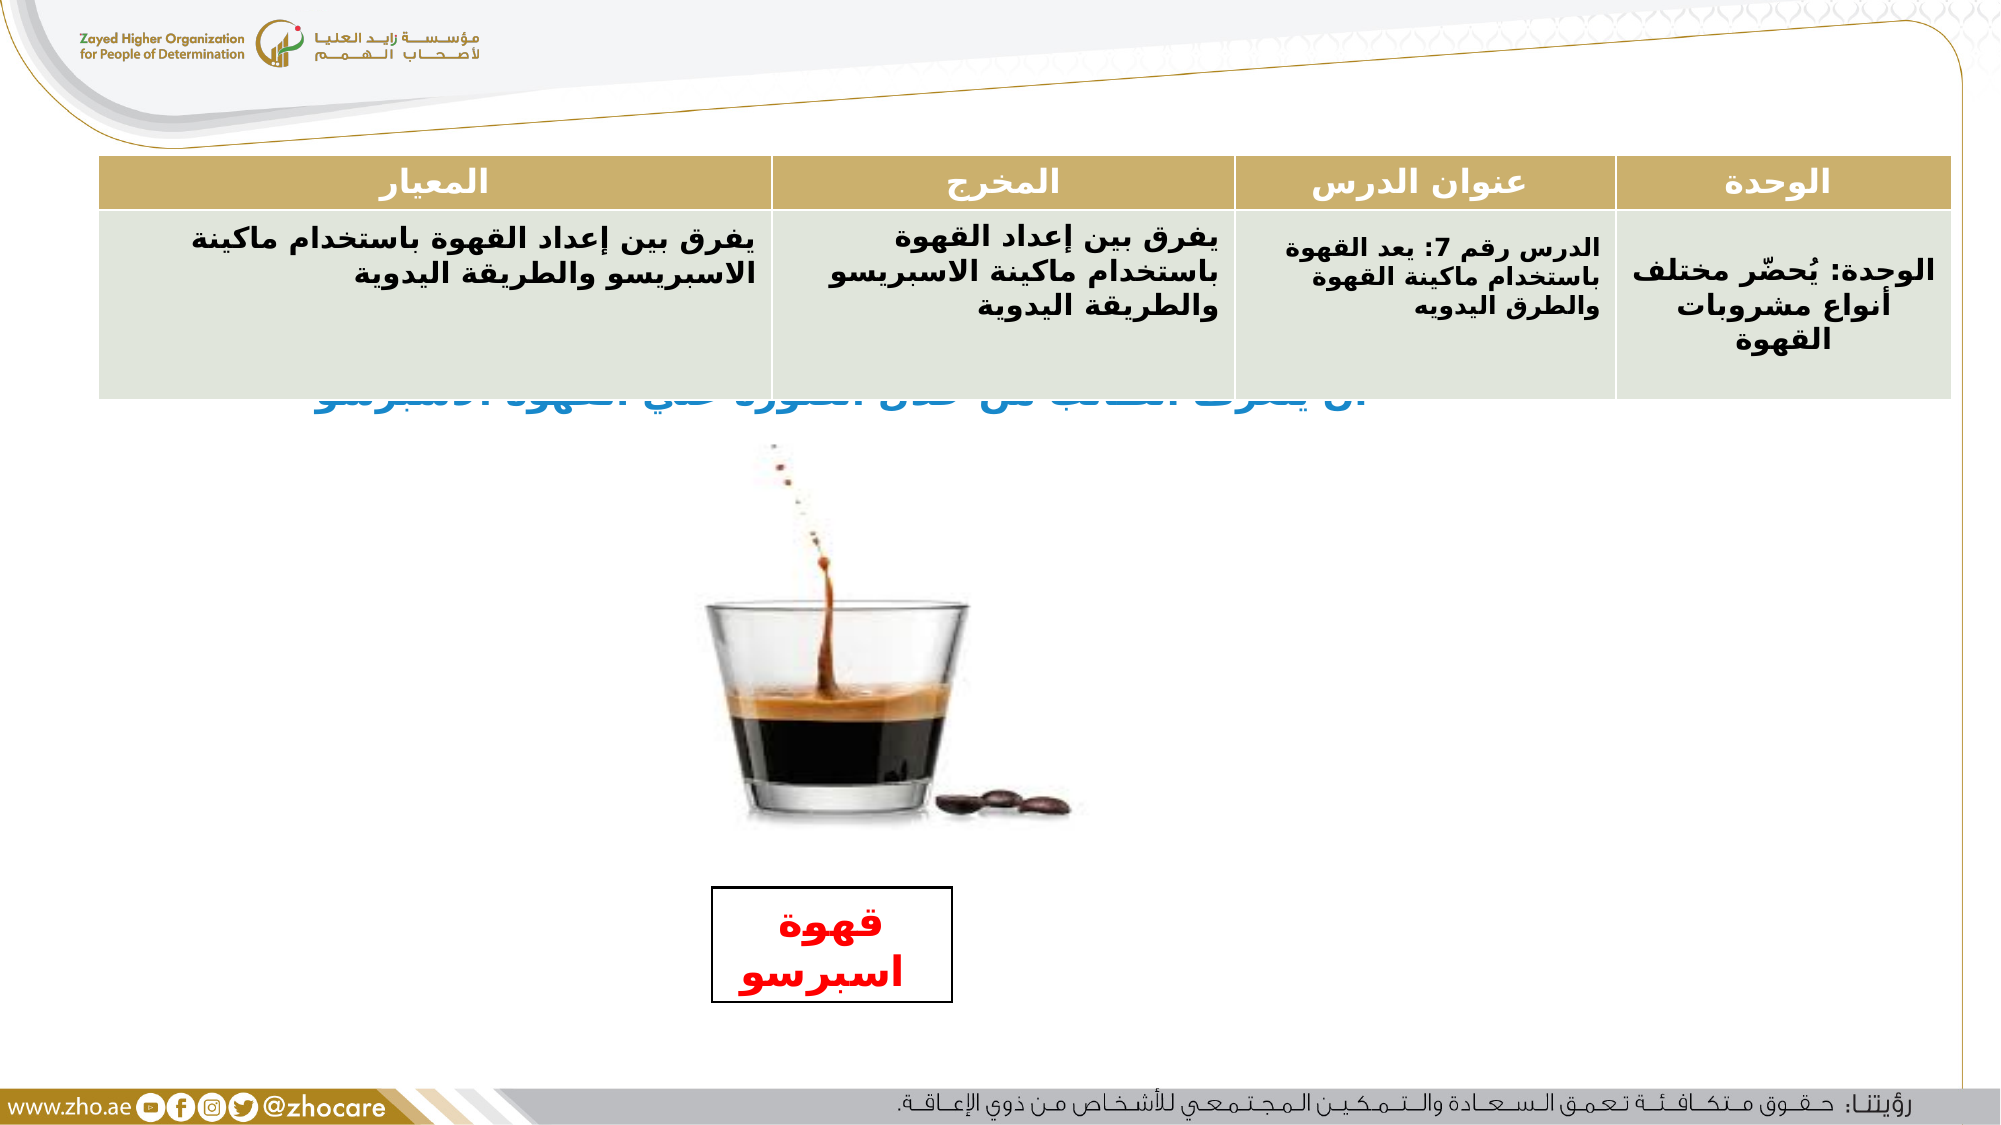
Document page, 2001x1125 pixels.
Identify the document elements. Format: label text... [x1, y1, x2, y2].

table_cell الوحدة: يُحضّر مختلف أنواع مشروبات القهوة [1617, 211, 1951, 399]
table_cell الدرس رقم 7: يعد القهوة باستخدام ماكينة القهوة والطرق اليدويه [1236, 211, 1615, 399]
text_box قهوة اسبرسو [711, 887, 953, 1003]
table_header المخرج [773, 156, 1234, 209]
table_cell يفرق بين إعداد القهوة باستخدام ماكينة الاسبريسو والطريقة اليدوية [99, 211, 771, 399]
picture [0, 0, 2001, 1125]
table_header المعيار [99, 156, 771, 209]
table_cell يفرق بين إعداد القهوة باستخدام ماكينة الاسبريسو والطريقة اليدوية [773, 211, 1234, 399]
text_box ان يتعرف الطالب من خلال الصورة علي القهوة الاسبرسو [0, 316, 1396, 421]
table_header الوحدة [1617, 156, 1951, 209]
table_header عنوان الدرس [1236, 156, 1615, 209]
